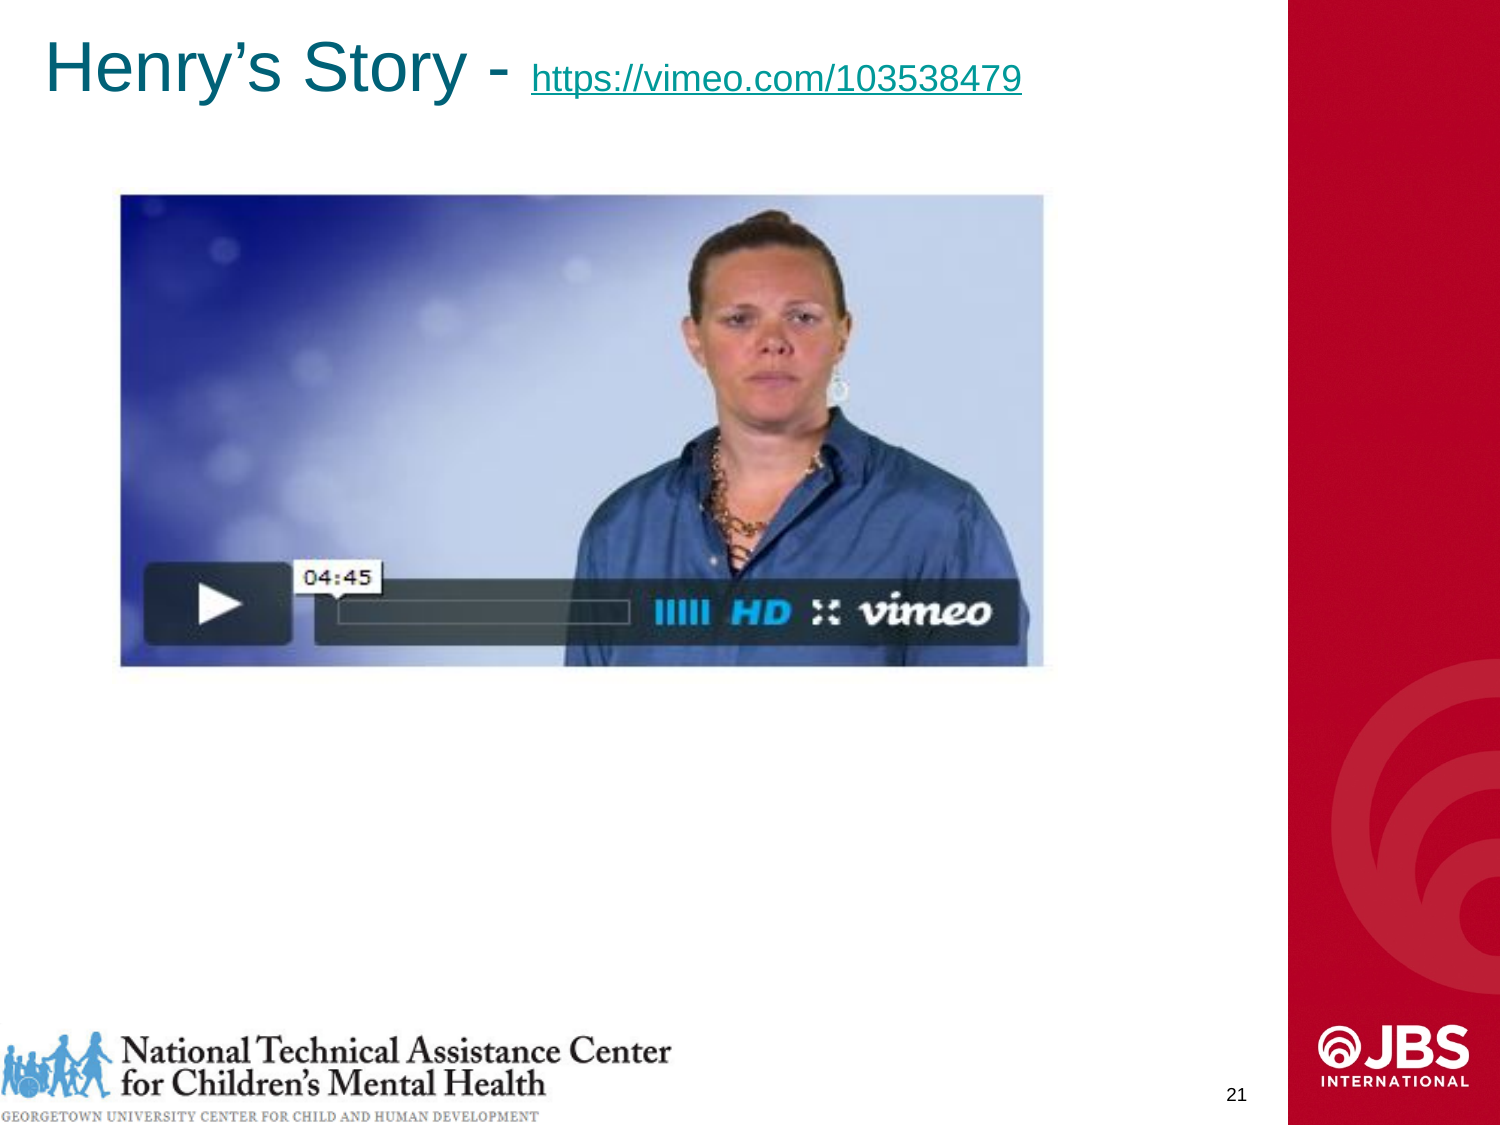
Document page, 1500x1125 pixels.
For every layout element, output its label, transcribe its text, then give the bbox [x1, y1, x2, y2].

slide_number 21 [1012, 1074, 1263, 1125]
title Henry’s Story - https://vimeo.com/103538479 [44, 18, 1465, 275]
picture [0, 1023, 675, 1125]
picture [112, 187, 1058, 684]
picture [1288, 0, 1500, 1125]
